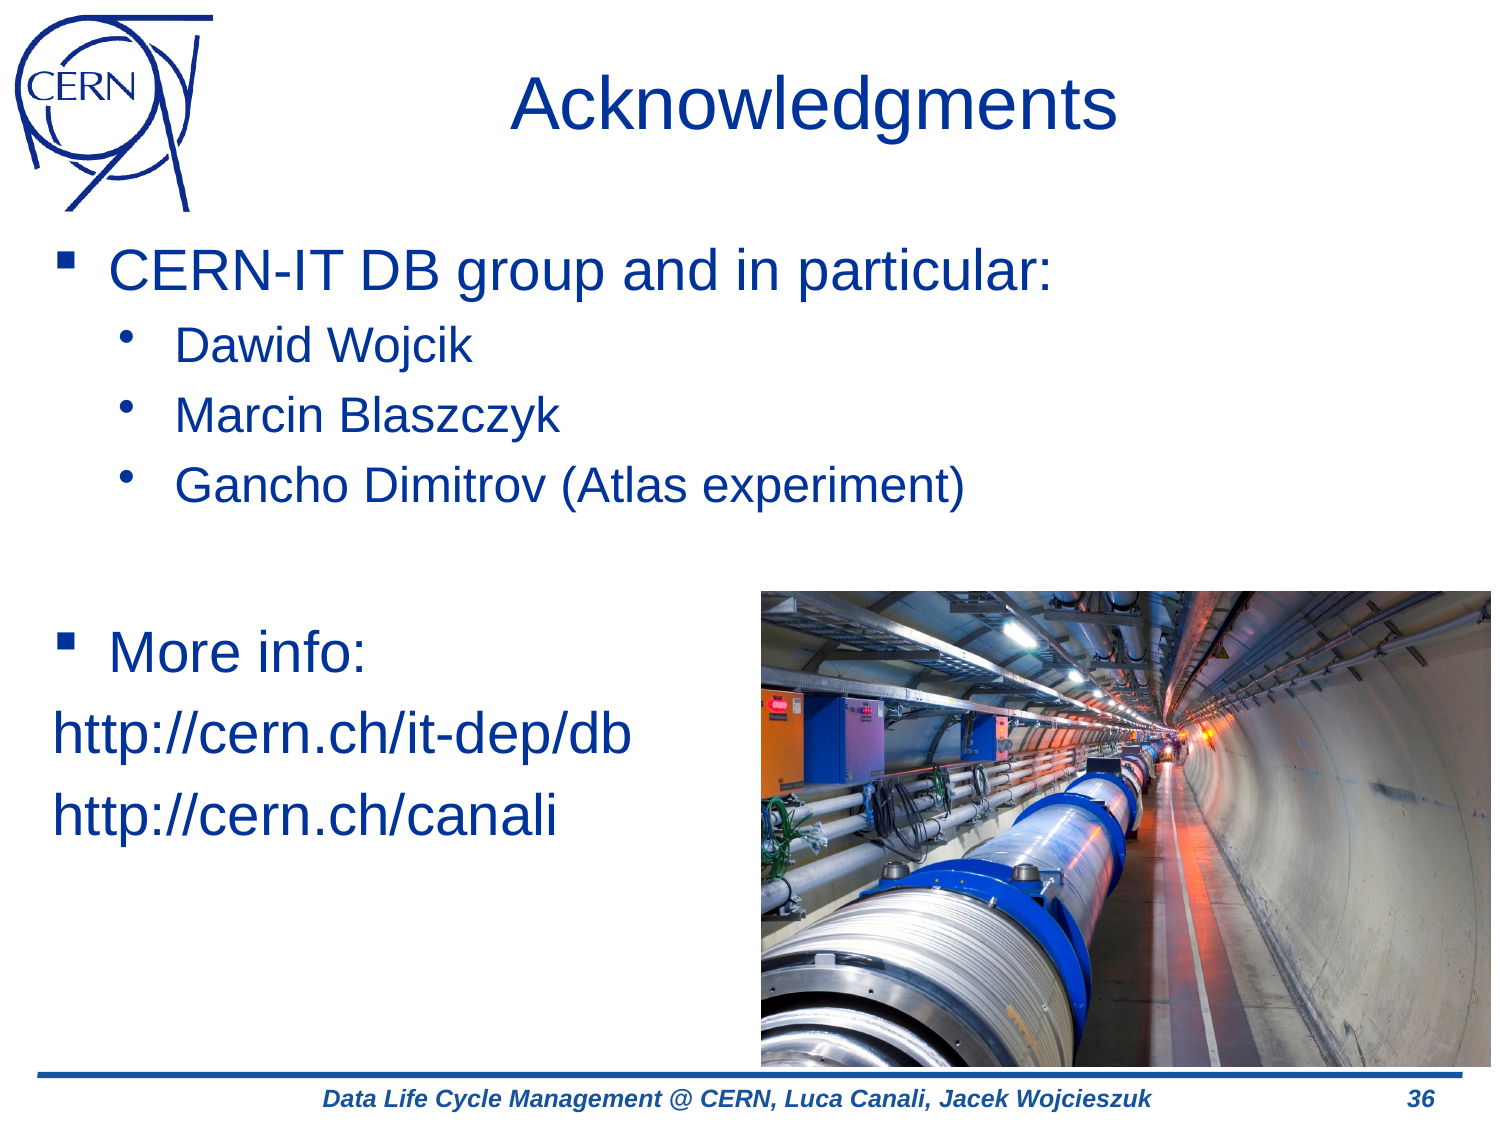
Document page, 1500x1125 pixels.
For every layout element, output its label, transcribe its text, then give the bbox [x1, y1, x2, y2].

picture [12, 12, 213, 212]
title Acknowledgments [362, 37, 1288, 163]
list CERN-IT DB group and in particular: Dawid Wojcik Marcin Blaszczyk Gancho Dimitrov (Atlas experiment) More info: http://cern.ch/it-dep/db http://cern.ch/canali [37, 224, 1476, 1063]
picture [761, 591, 1491, 1067]
slide_number 36 [1287, 1075, 1451, 1125]
footer Data Life Cycle Management @ CERN, Luca Canali, Jacek Wojcieszuk [300, 1074, 1176, 1125]
